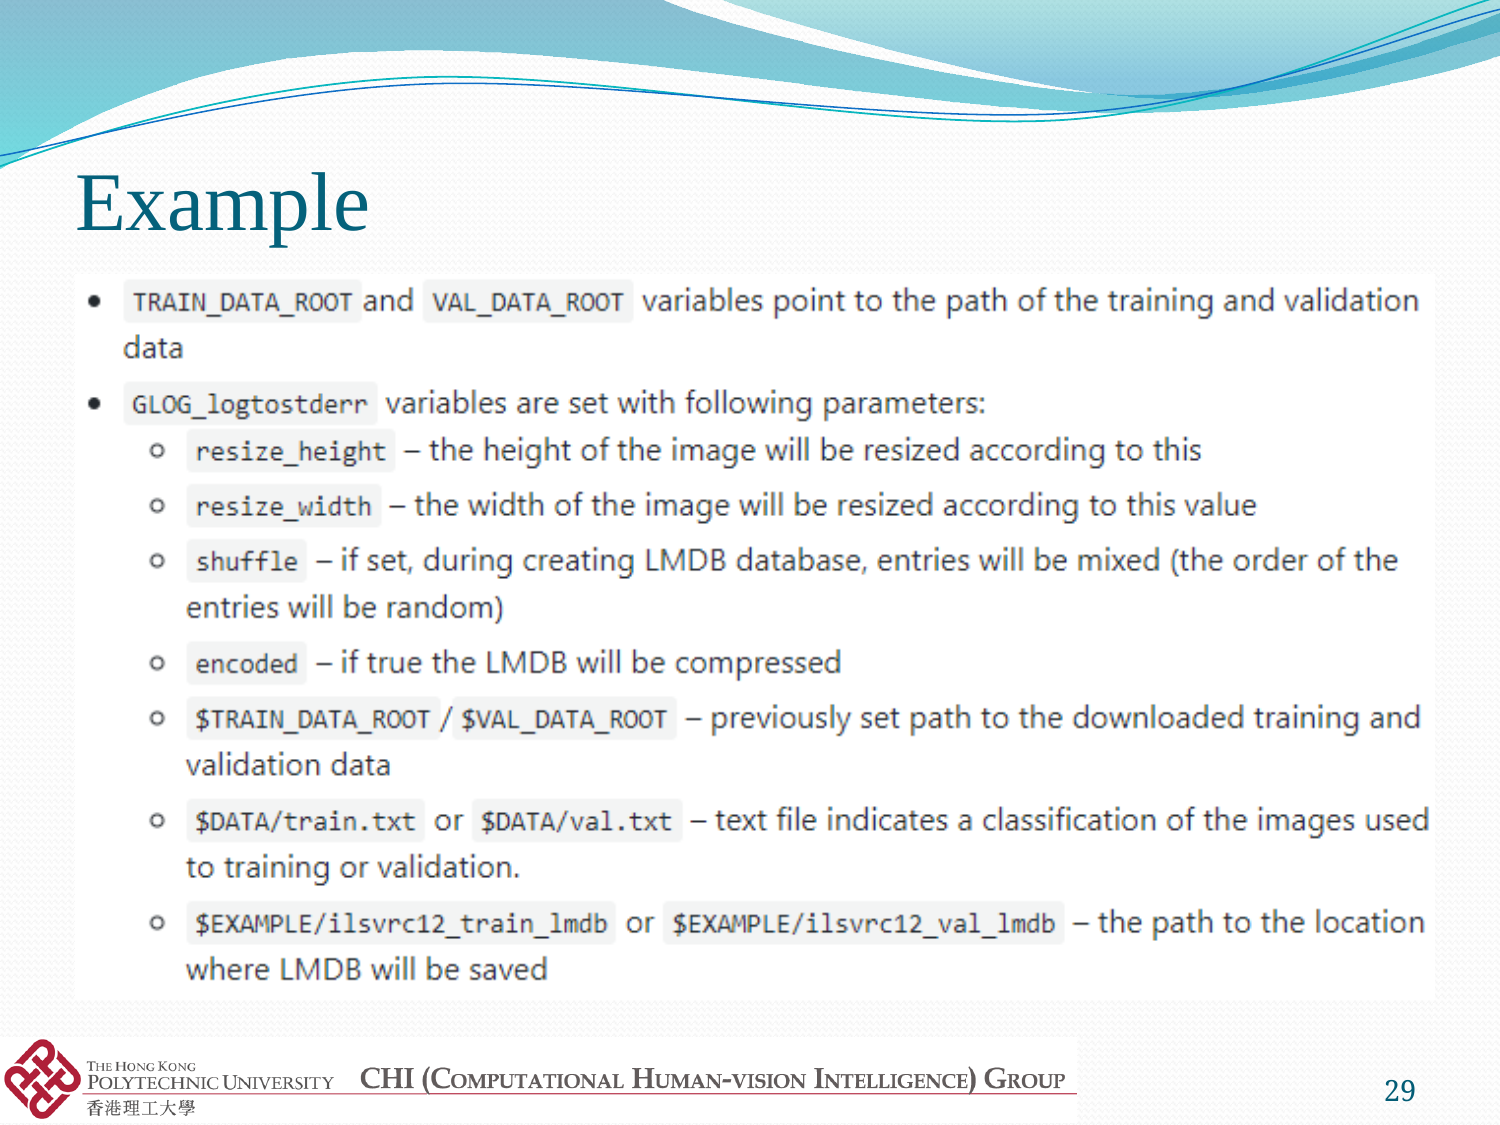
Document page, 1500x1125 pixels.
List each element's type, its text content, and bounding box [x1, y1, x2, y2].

slide_number 29 [1337, 1052, 1463, 1113]
picture [0, 1037, 1077, 1123]
title Example [75, 112, 1425, 247]
picture [74, 273, 1435, 1001]
